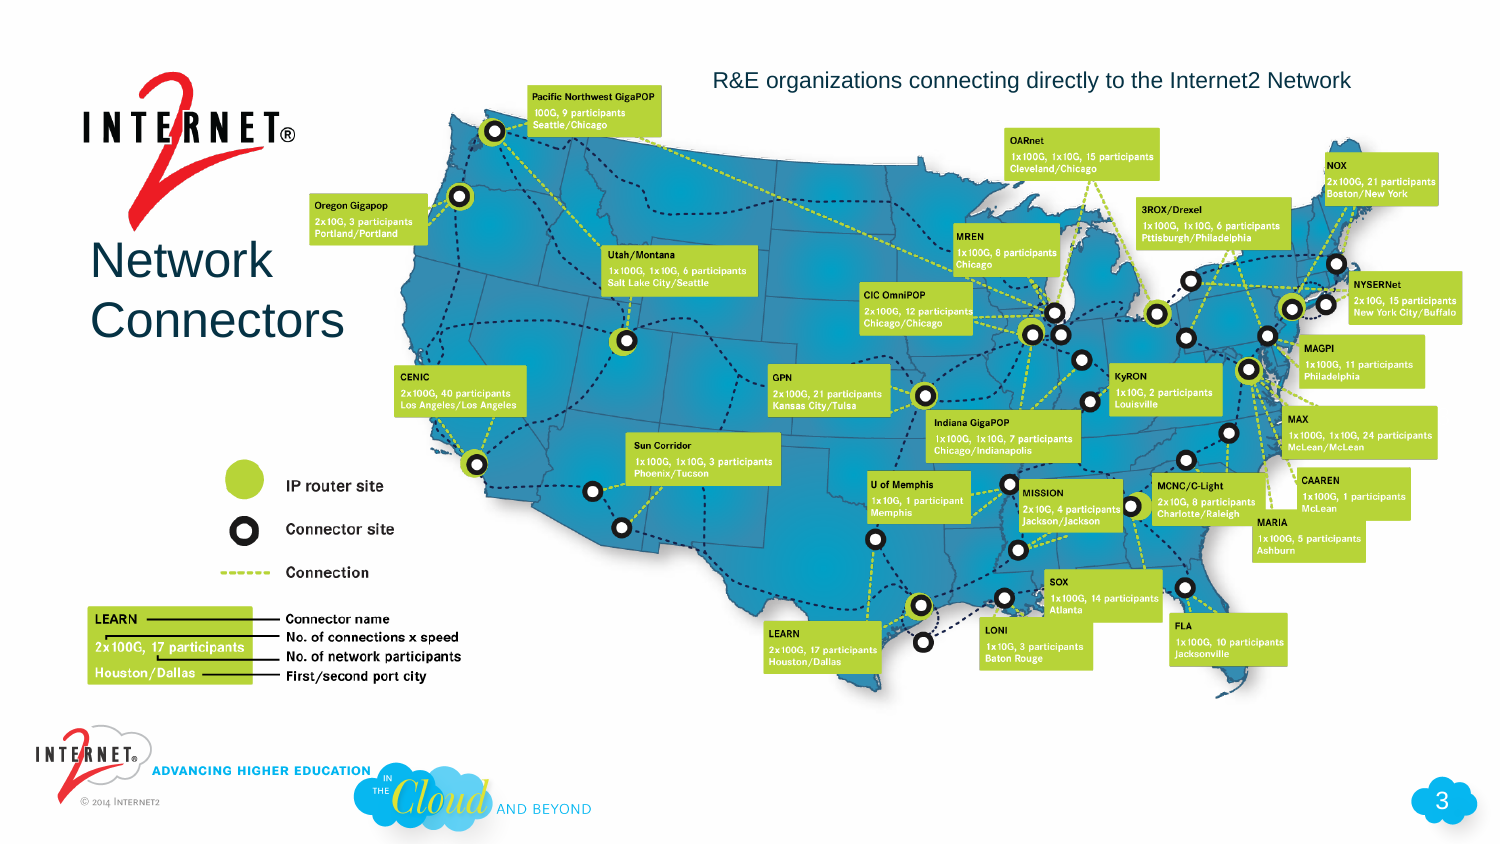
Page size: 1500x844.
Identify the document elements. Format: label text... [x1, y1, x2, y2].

text_box Network Connectors [74, 219, 302, 355]
picture [0, 0, 1500, 844]
text_box R&E organizations connecting directly to the Internet2 Network [637, 57, 1450, 82]
